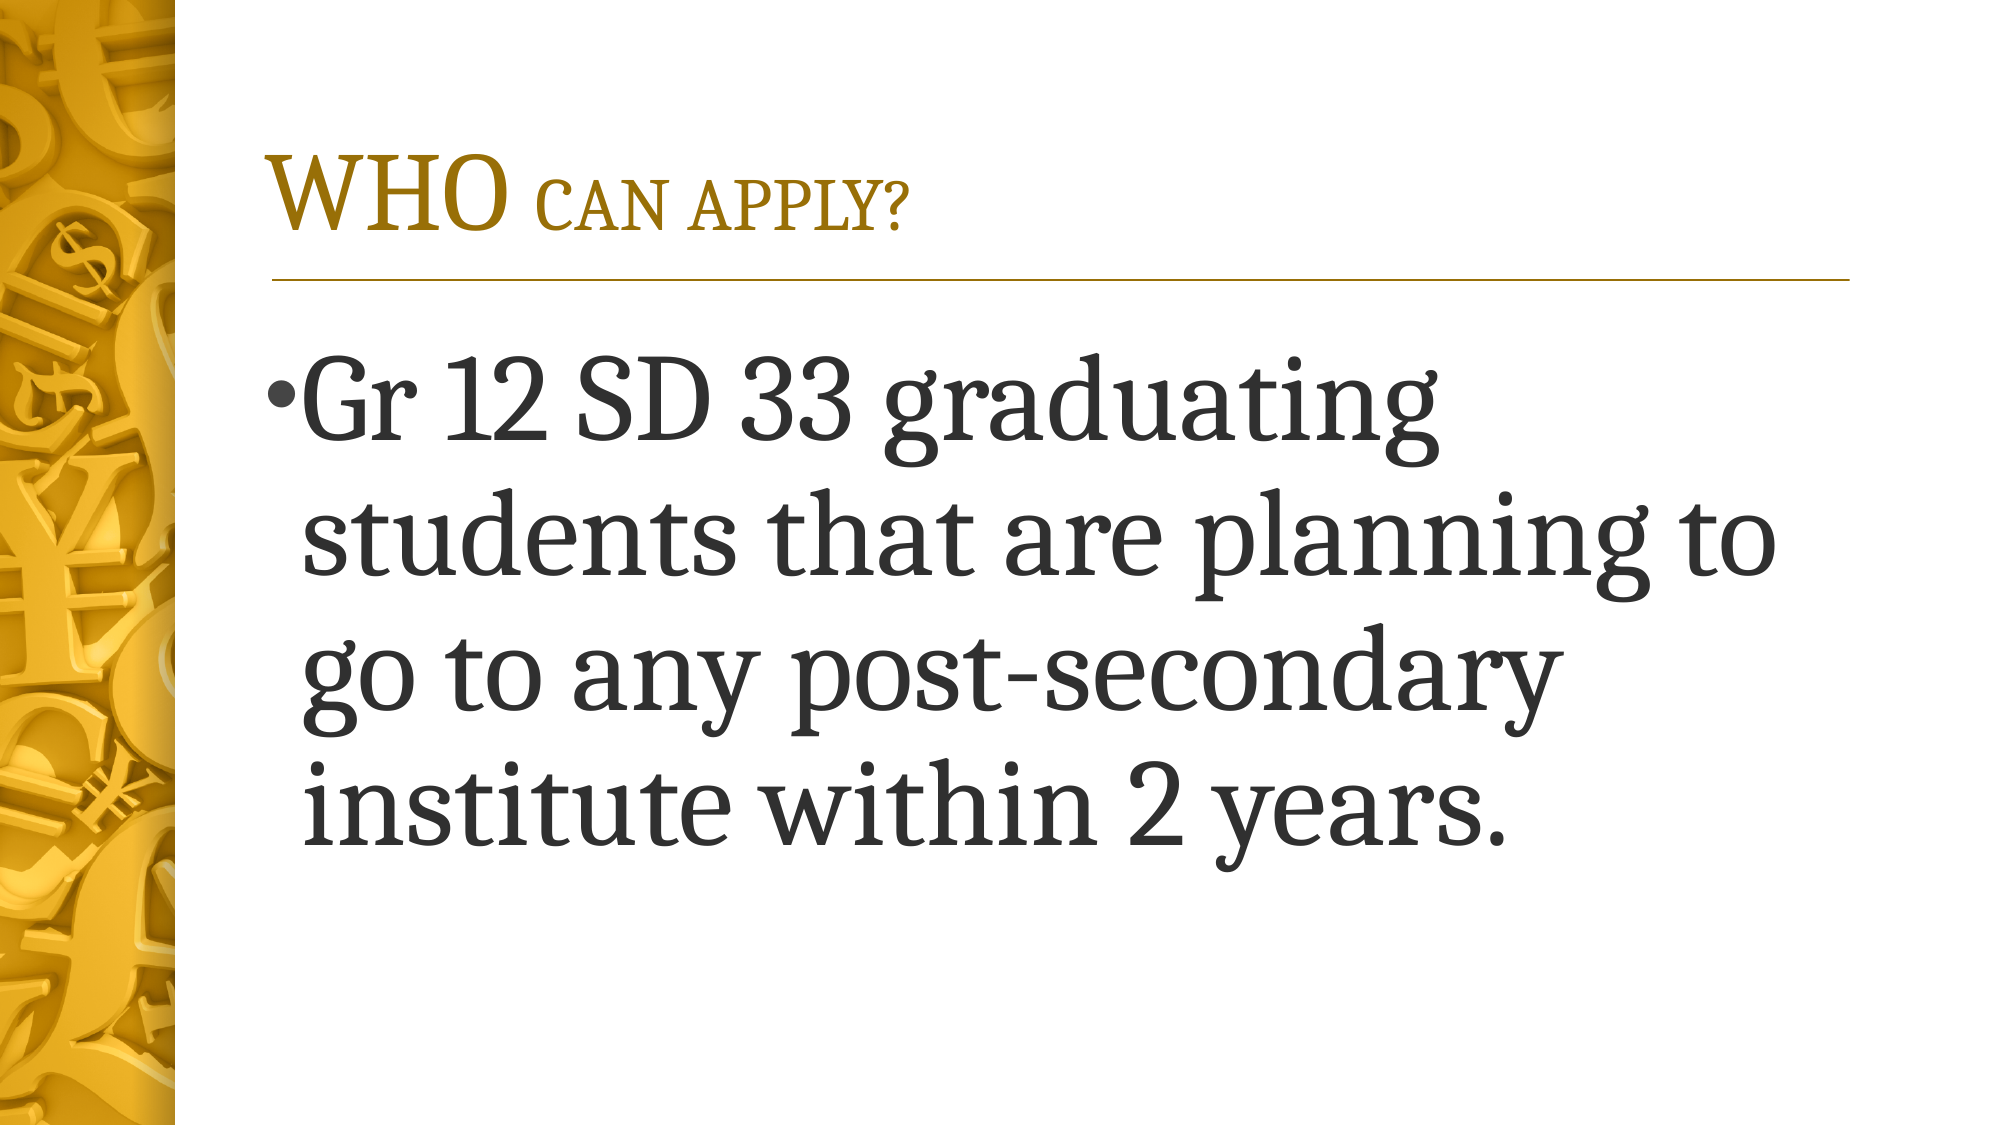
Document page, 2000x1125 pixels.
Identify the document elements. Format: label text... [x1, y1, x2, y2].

list Gr 12 SD 33 graduating students that are planning to go to any post-secondary institute within 2 years. [249, 324, 1863, 1012]
picture [0, 0, 175, 1125]
title WHO CAN APPLY? [249, 62, 1863, 263]
